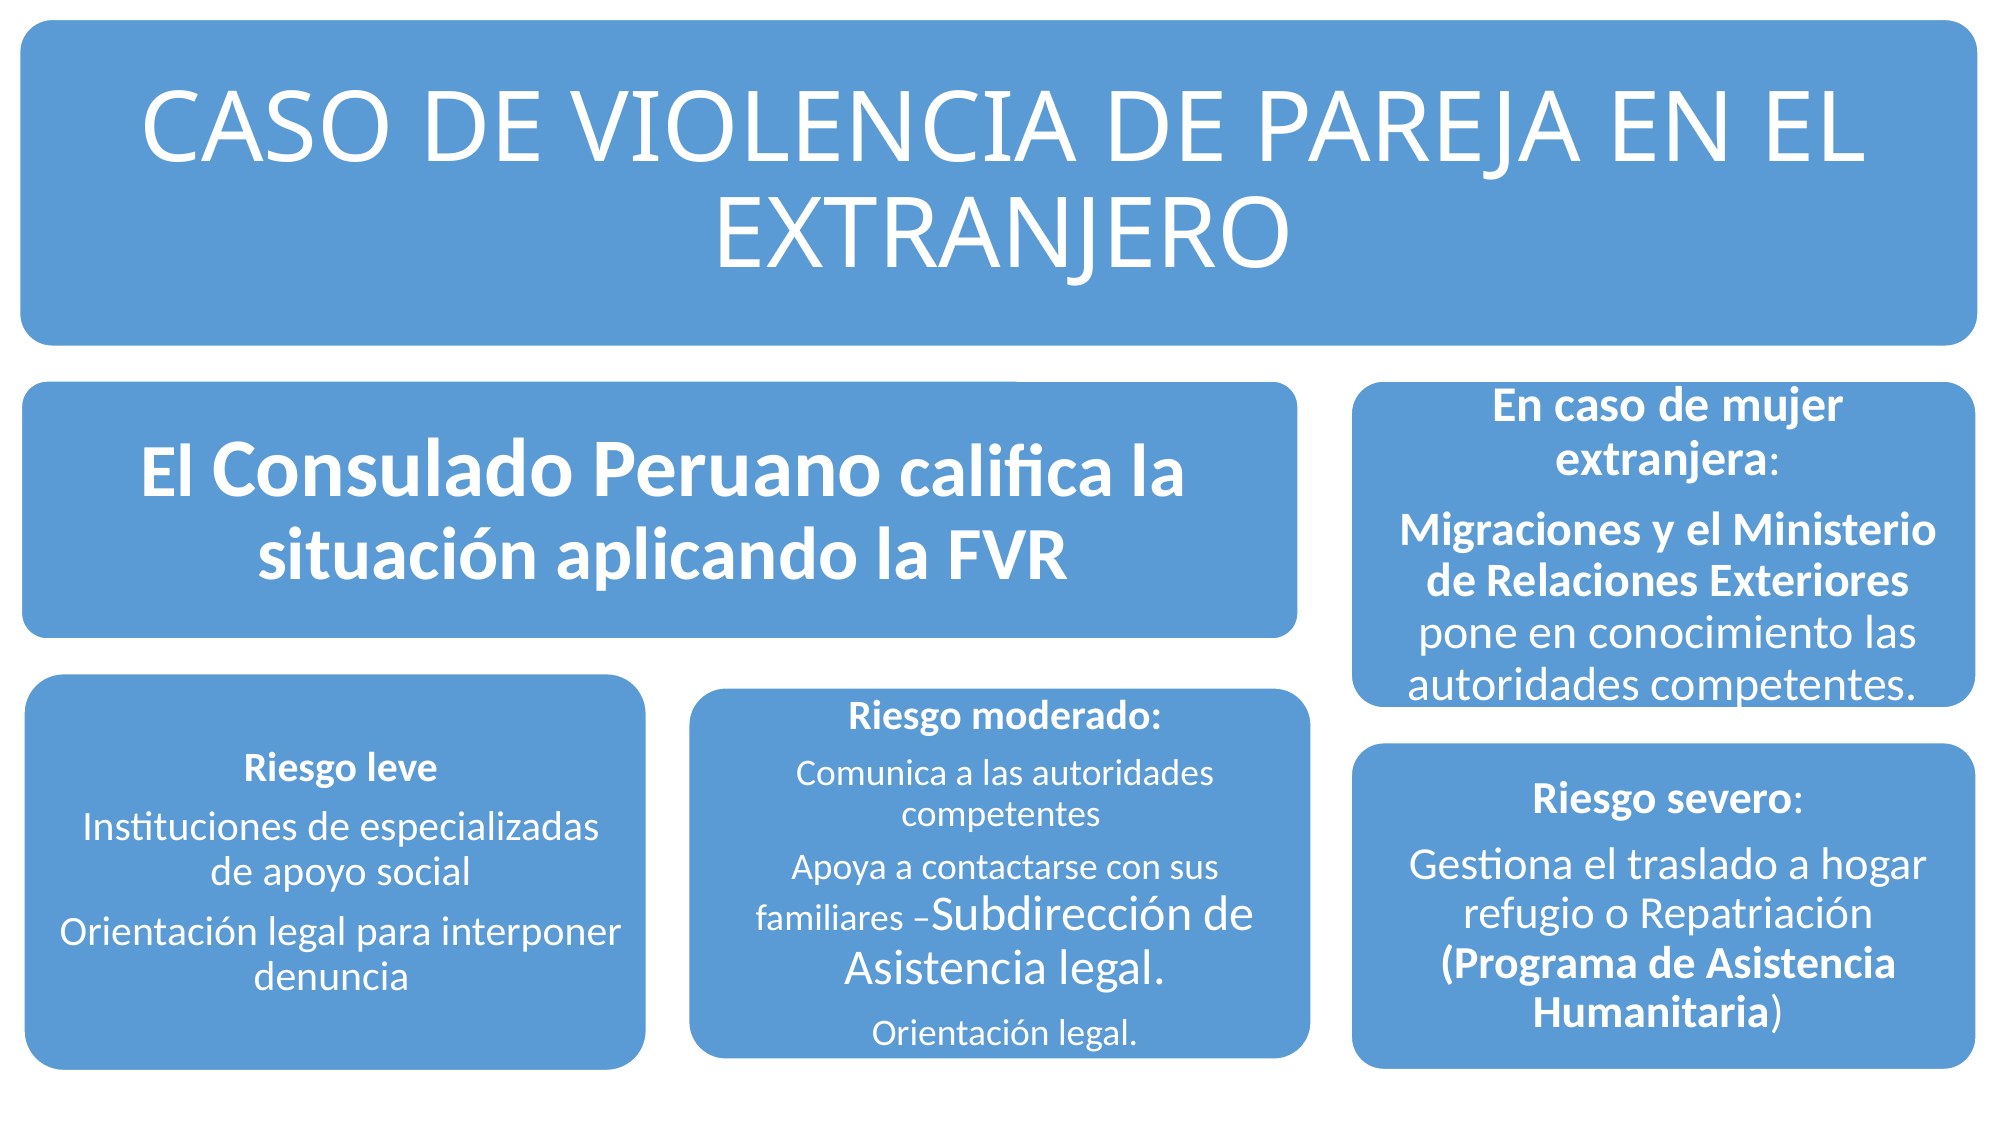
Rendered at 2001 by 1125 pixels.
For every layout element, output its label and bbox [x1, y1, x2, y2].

list [19, 18, 1979, 1072]
